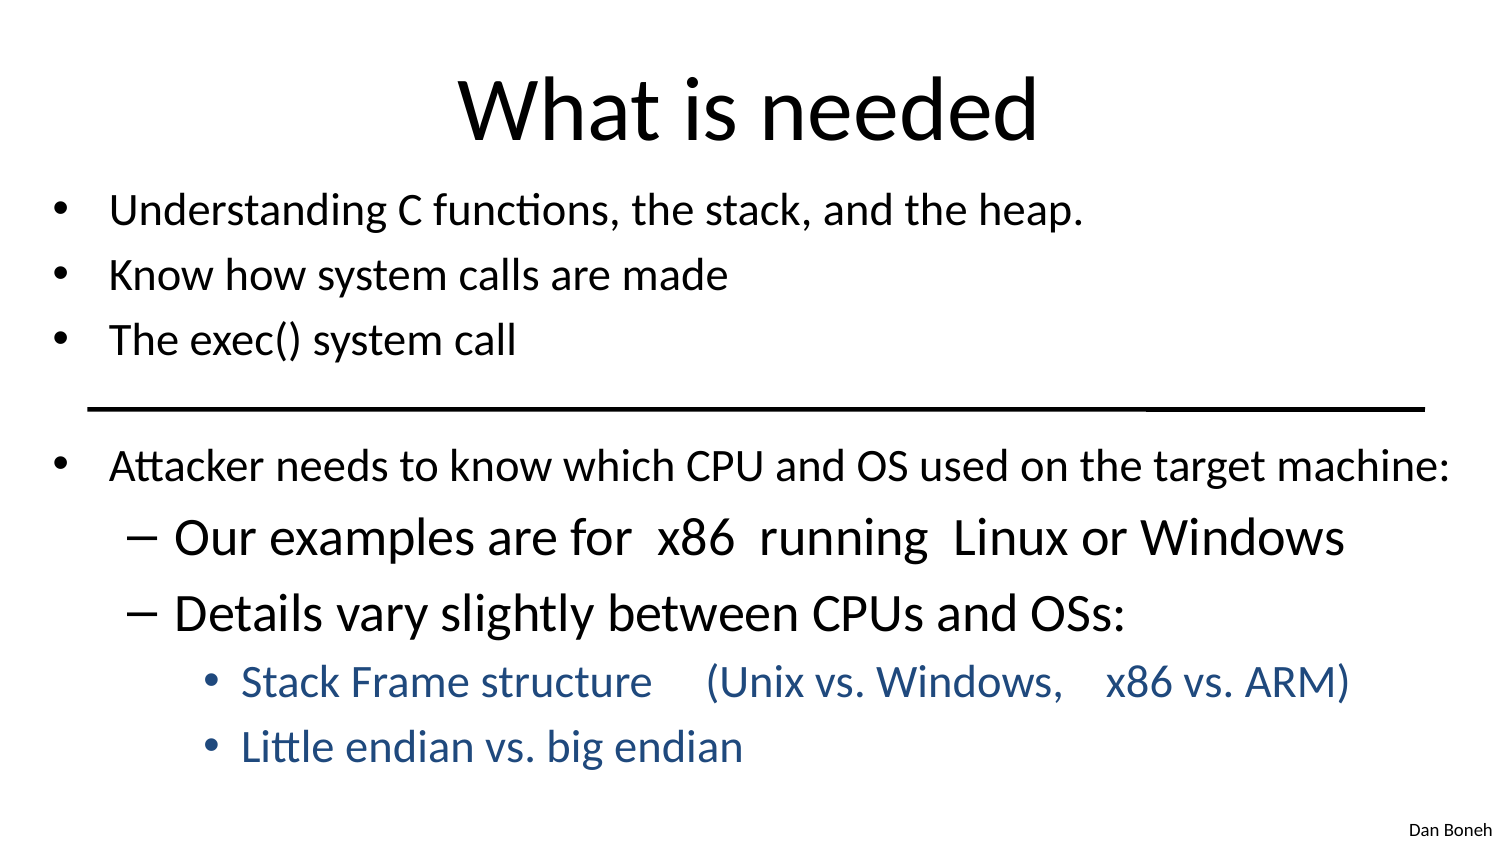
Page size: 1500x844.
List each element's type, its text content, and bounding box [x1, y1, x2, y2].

list Understanding C functions, the stack, and the heap. Know how system calls are made The exec() system call Attacker needs to know which CPU and OS used on the target machine: Our examples are for x86 running Linux or Windows Details vary slightly between CPUs and OSs: Stack Frame structure (Unix vs. Windows, x86 vs. ARM) Little endian vs. big endian [37, 171, 1475, 822]
title What is needed [75, 33, 1425, 171]
